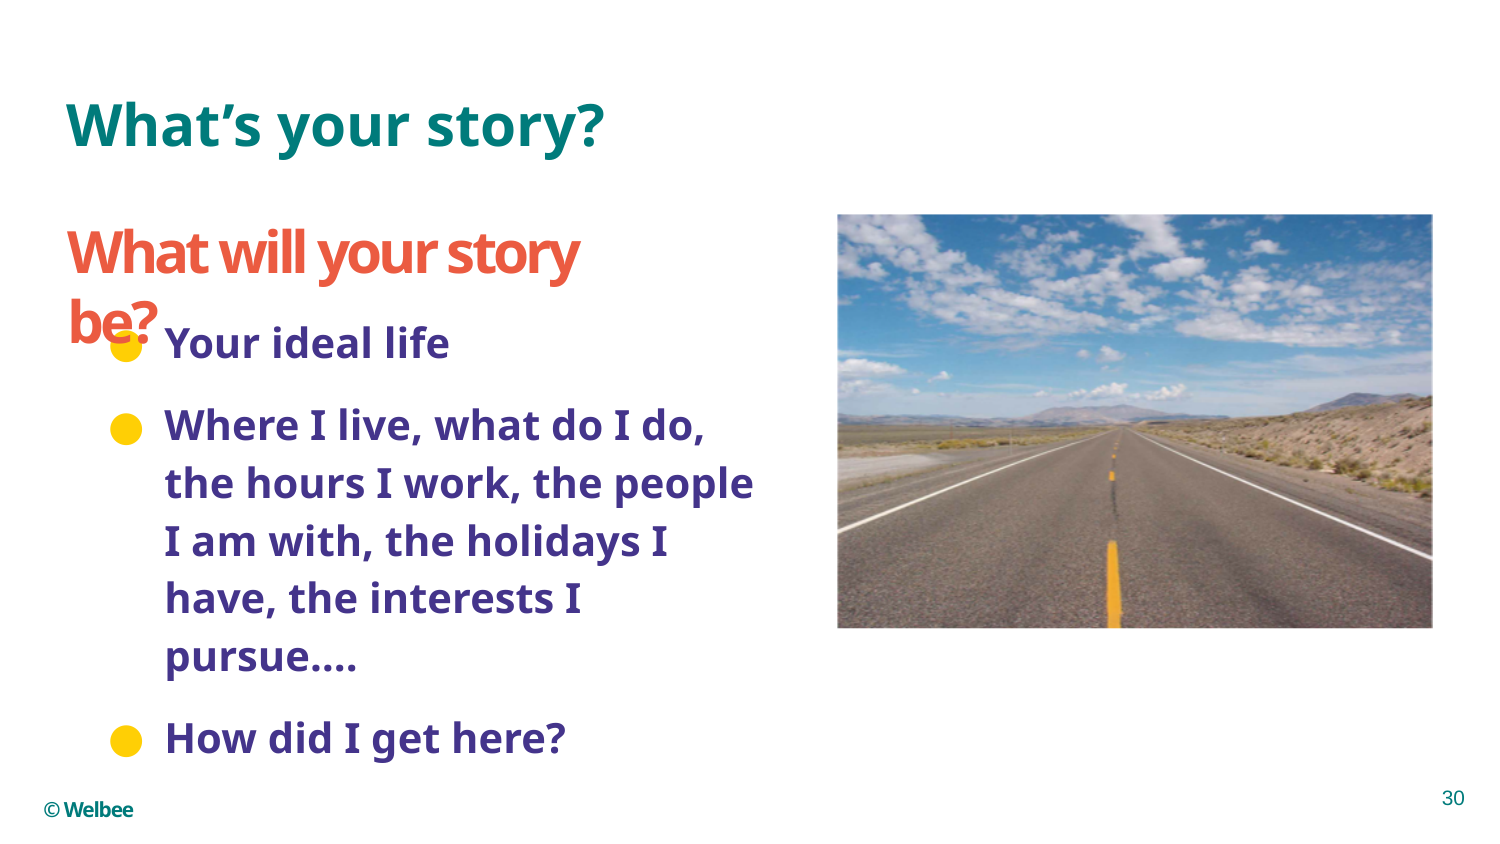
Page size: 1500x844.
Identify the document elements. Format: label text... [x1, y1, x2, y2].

picture [837, 213, 1433, 631]
list Your ideal life Where I live, what do I do, the hours I work, the people I am with, the holidays I have, the interests I pursue…. How did I get here? [74, 294, 782, 652]
text_box What will your story be? [67, 200, 620, 295]
title What’s your story? [51, 72, 1449, 167]
slide_number 30 [1389, 764, 1480, 830]
